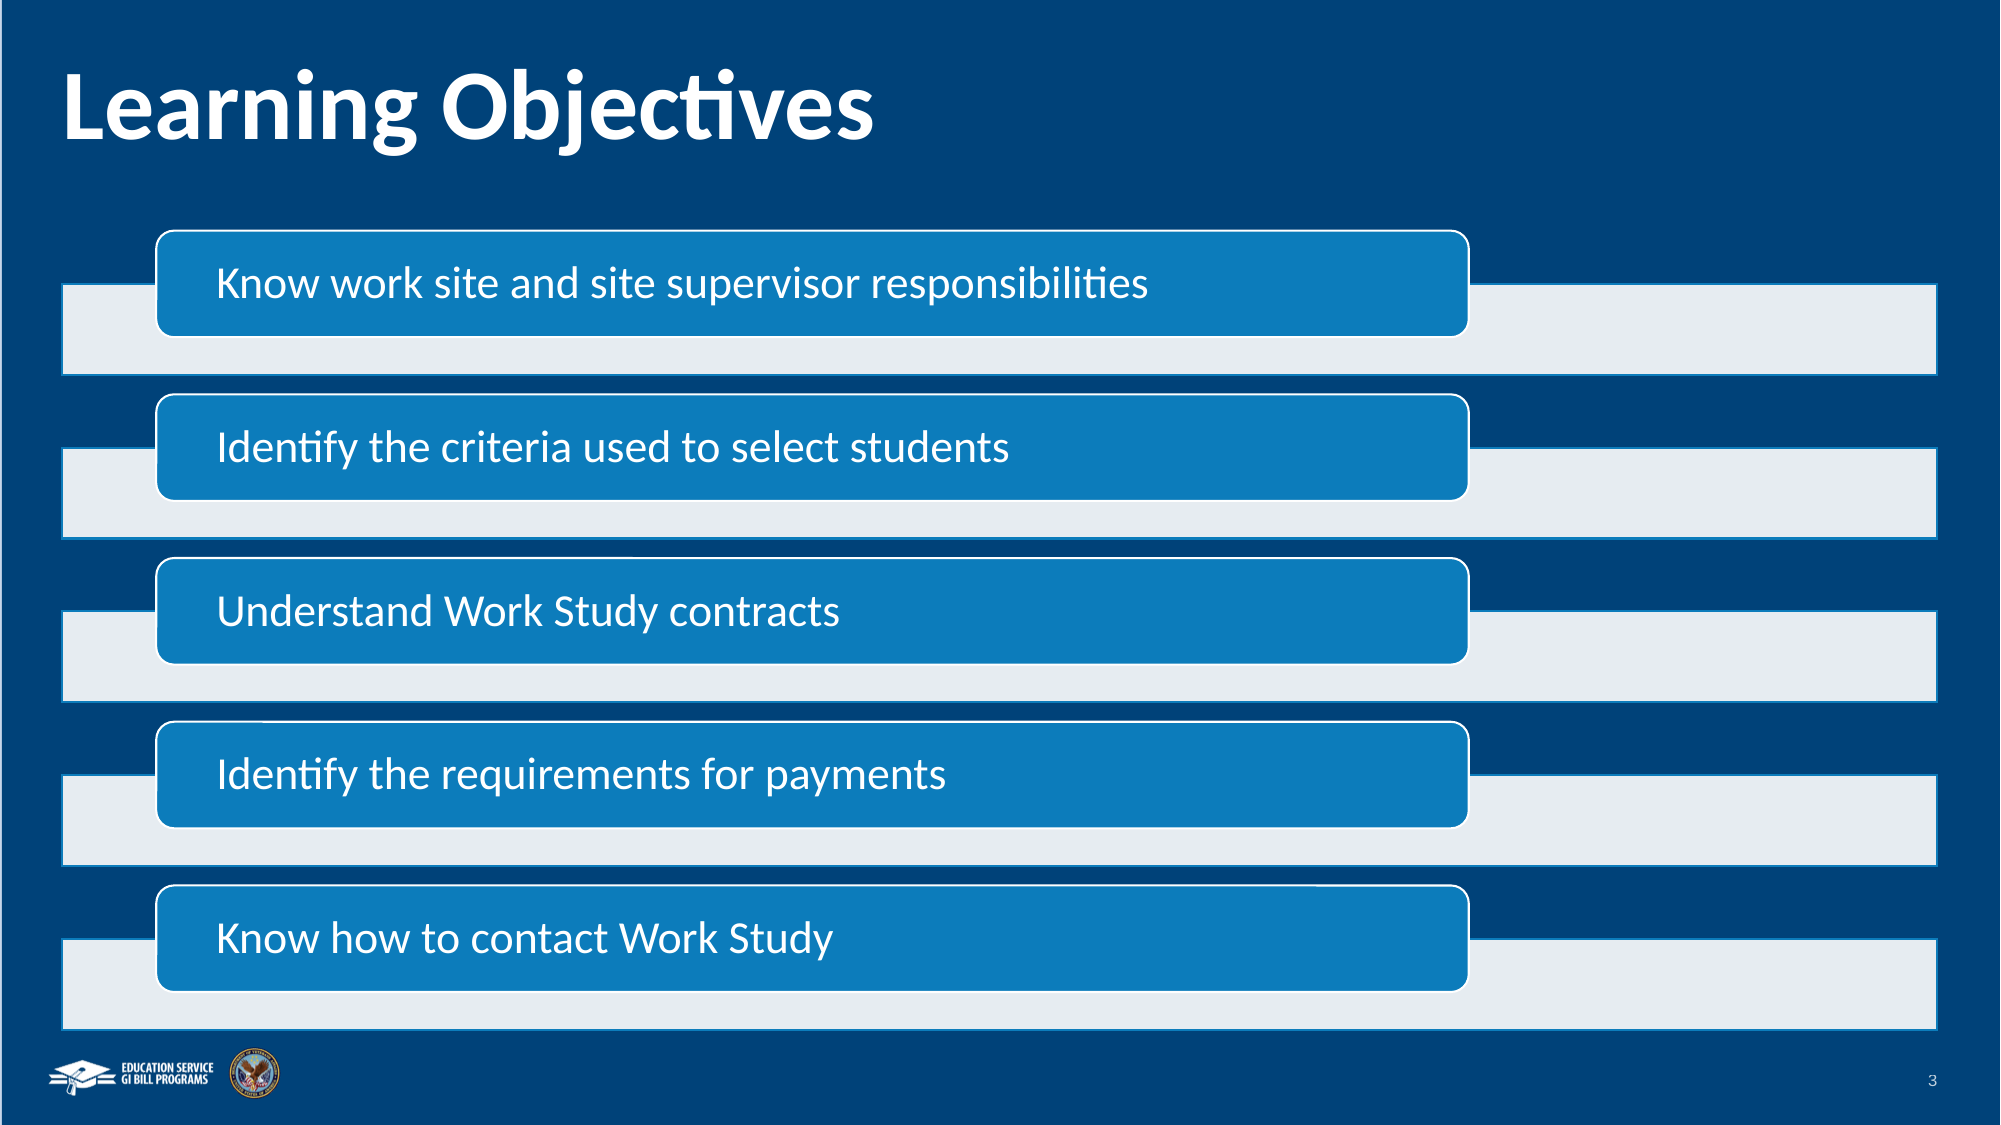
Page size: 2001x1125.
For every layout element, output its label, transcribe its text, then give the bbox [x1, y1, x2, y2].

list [62, 224, 1938, 1036]
picture [39, 1044, 290, 1104]
title Learning Objectives [62, 62, 1938, 224]
